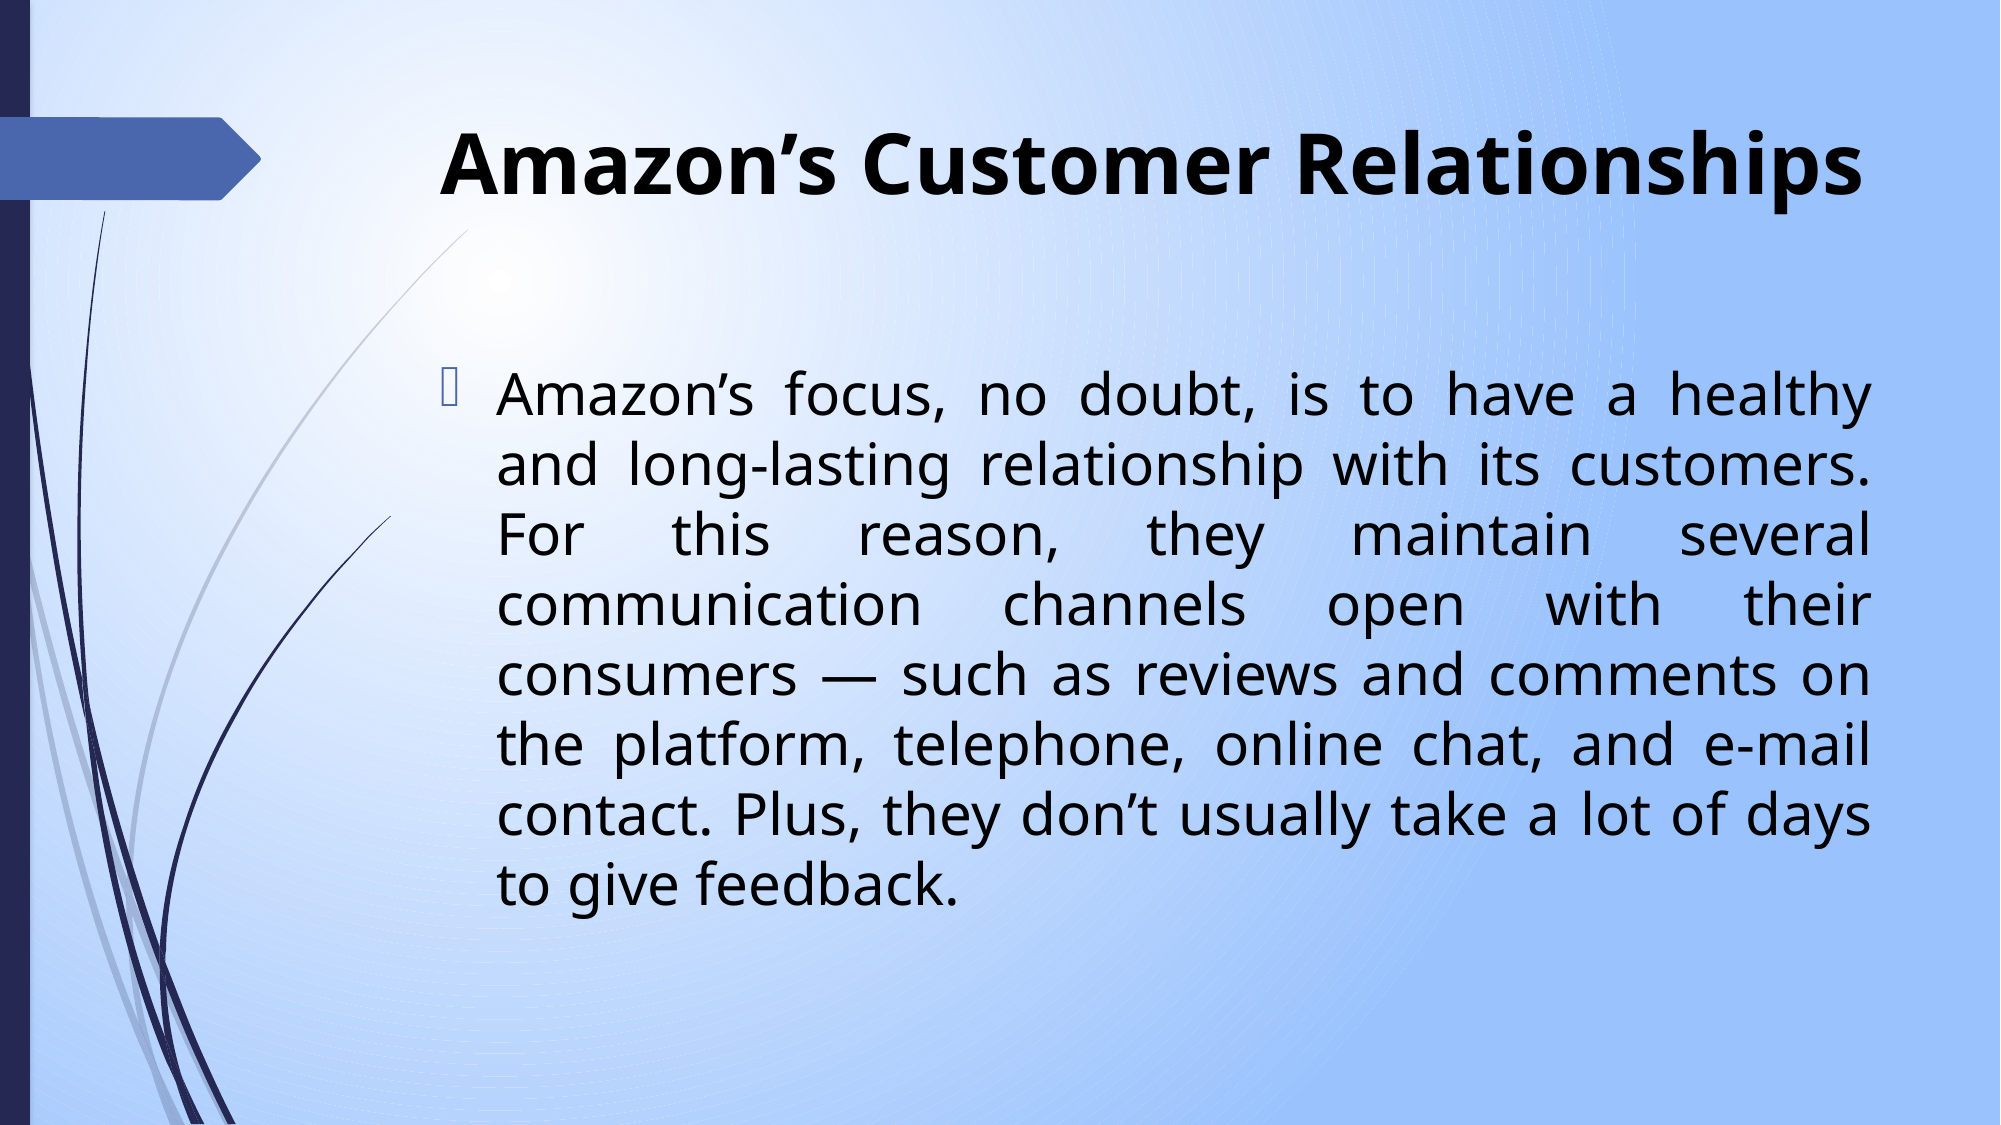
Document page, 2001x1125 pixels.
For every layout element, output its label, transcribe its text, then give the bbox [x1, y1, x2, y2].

list Amazon’s focus, no doubt, is to have a healthy and long-lasting relationship with its customers. For this reason, they maintain several communication channels open with their consumers — such as reviews and comments on the platform, telephone, online chat, and e-mail contact. Plus, they don’t usually take a lot of days to give feedback. [424, 350, 1888, 970]
title Amazon’s Customer Relationships [425, 102, 1888, 313]
